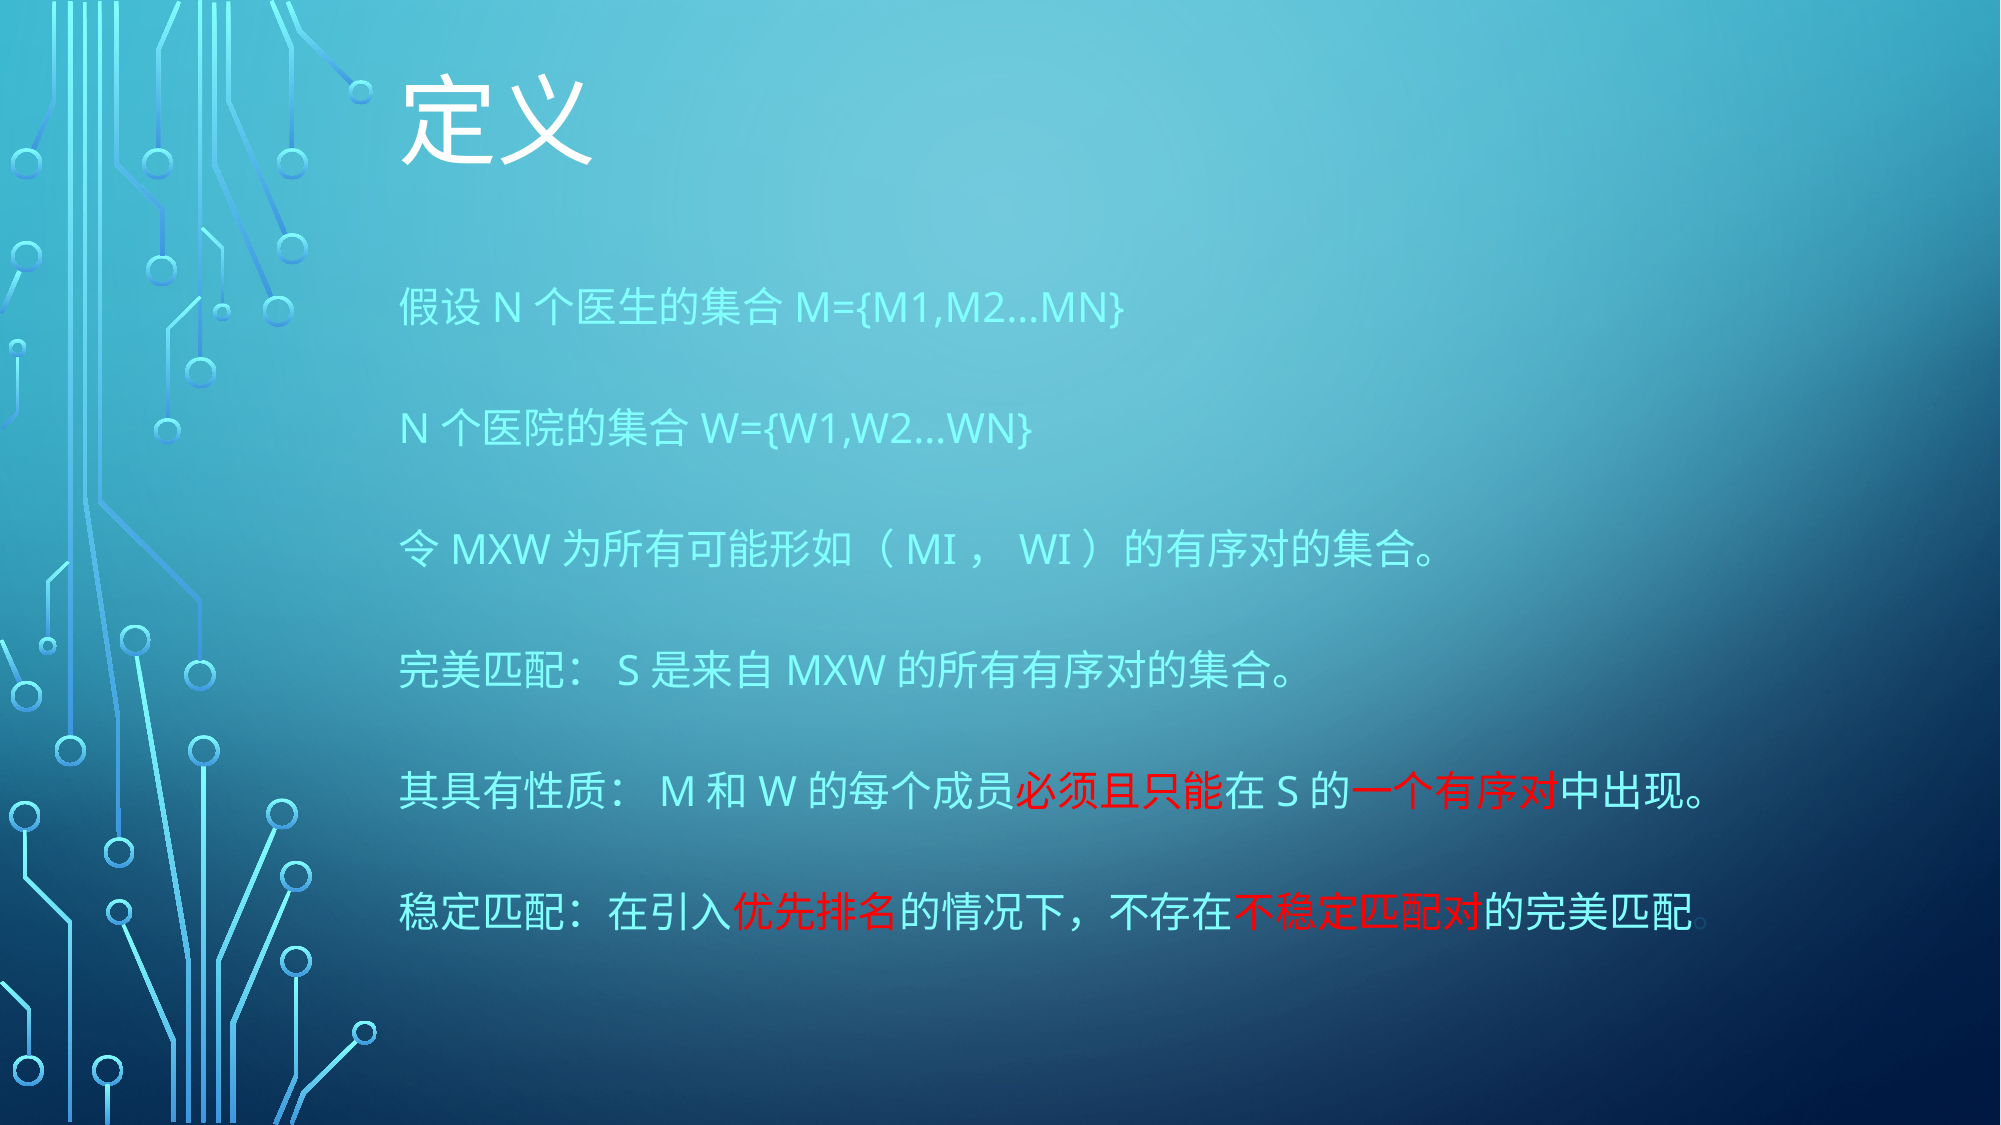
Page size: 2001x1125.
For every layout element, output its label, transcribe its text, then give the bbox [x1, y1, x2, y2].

subtitle 假设n个医生的集合M={m1,m2…mn} n个医院的集合W={w1,w2…wn} 令MXW为所有可能形如（mi，wi）的有序对的集合。 完美匹配：S是来自MxW的所有有序对的集合。 其具有性质：M和W的每个成员必须且只能在S的一个有序对中出现。 稳定匹配：在引入优先排名的情况下，不存在不稳定匹配对的完美匹配。 [383, 223, 1826, 1017]
title 定义 [383, 63, 797, 187]
